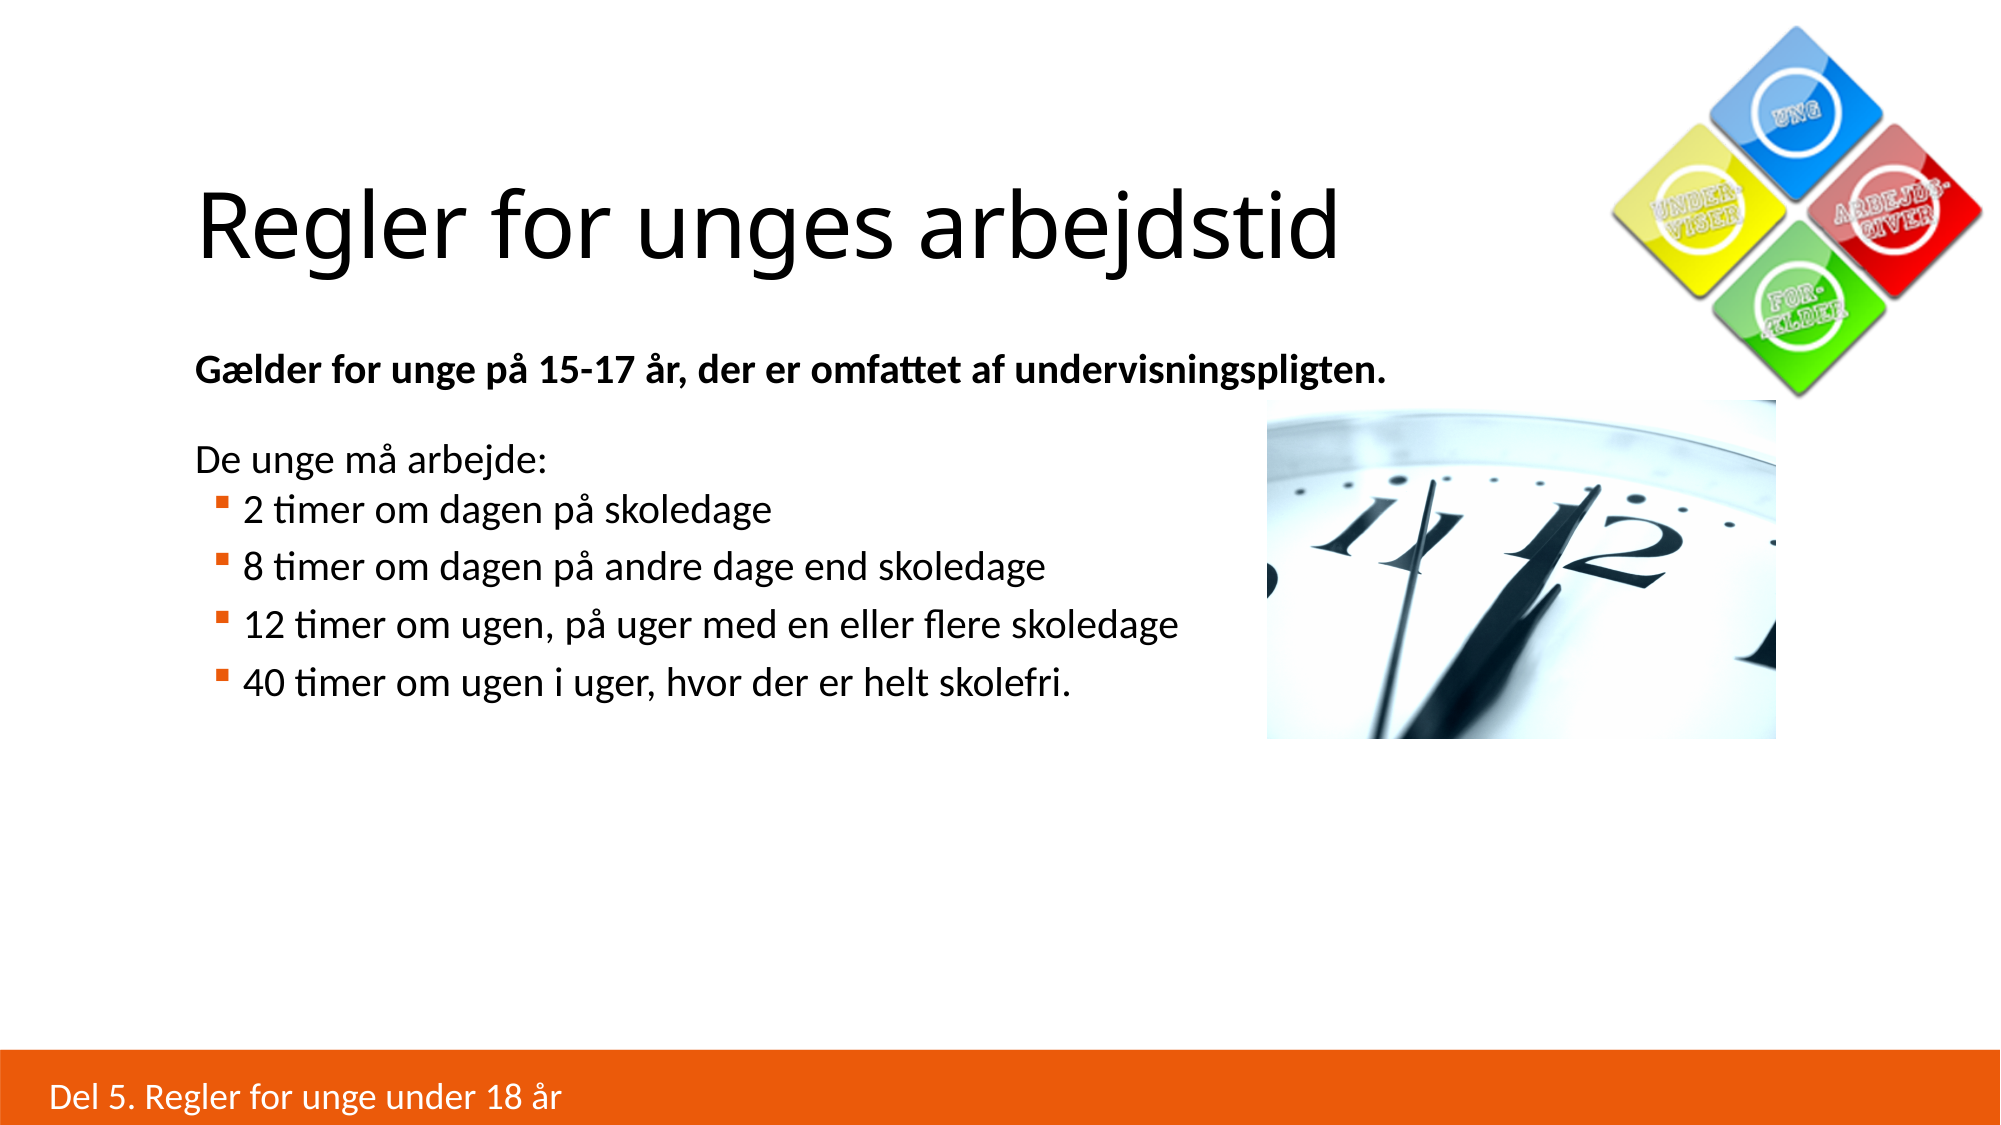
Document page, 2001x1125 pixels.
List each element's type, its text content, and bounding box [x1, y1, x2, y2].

picture [1267, 399, 1776, 740]
list Gælder for unge på 15-17 år, der er omfattet af undervisningspligten. De unge må arbejde: 2 timer om dagen på skoledage 8 timer om dagen på andre dage end skoledage 12 timer om ugen, på uger med en eller flere skoledage 40 timer om ugen i uger, hvor der er helt skolefri. [180, 340, 1830, 995]
text_box Del 5. Regler for unge under 18 år [34, 1064, 787, 1125]
title Regler for unges arbejdstid [180, 47, 1830, 285]
picture [1591, 16, 2000, 415]
